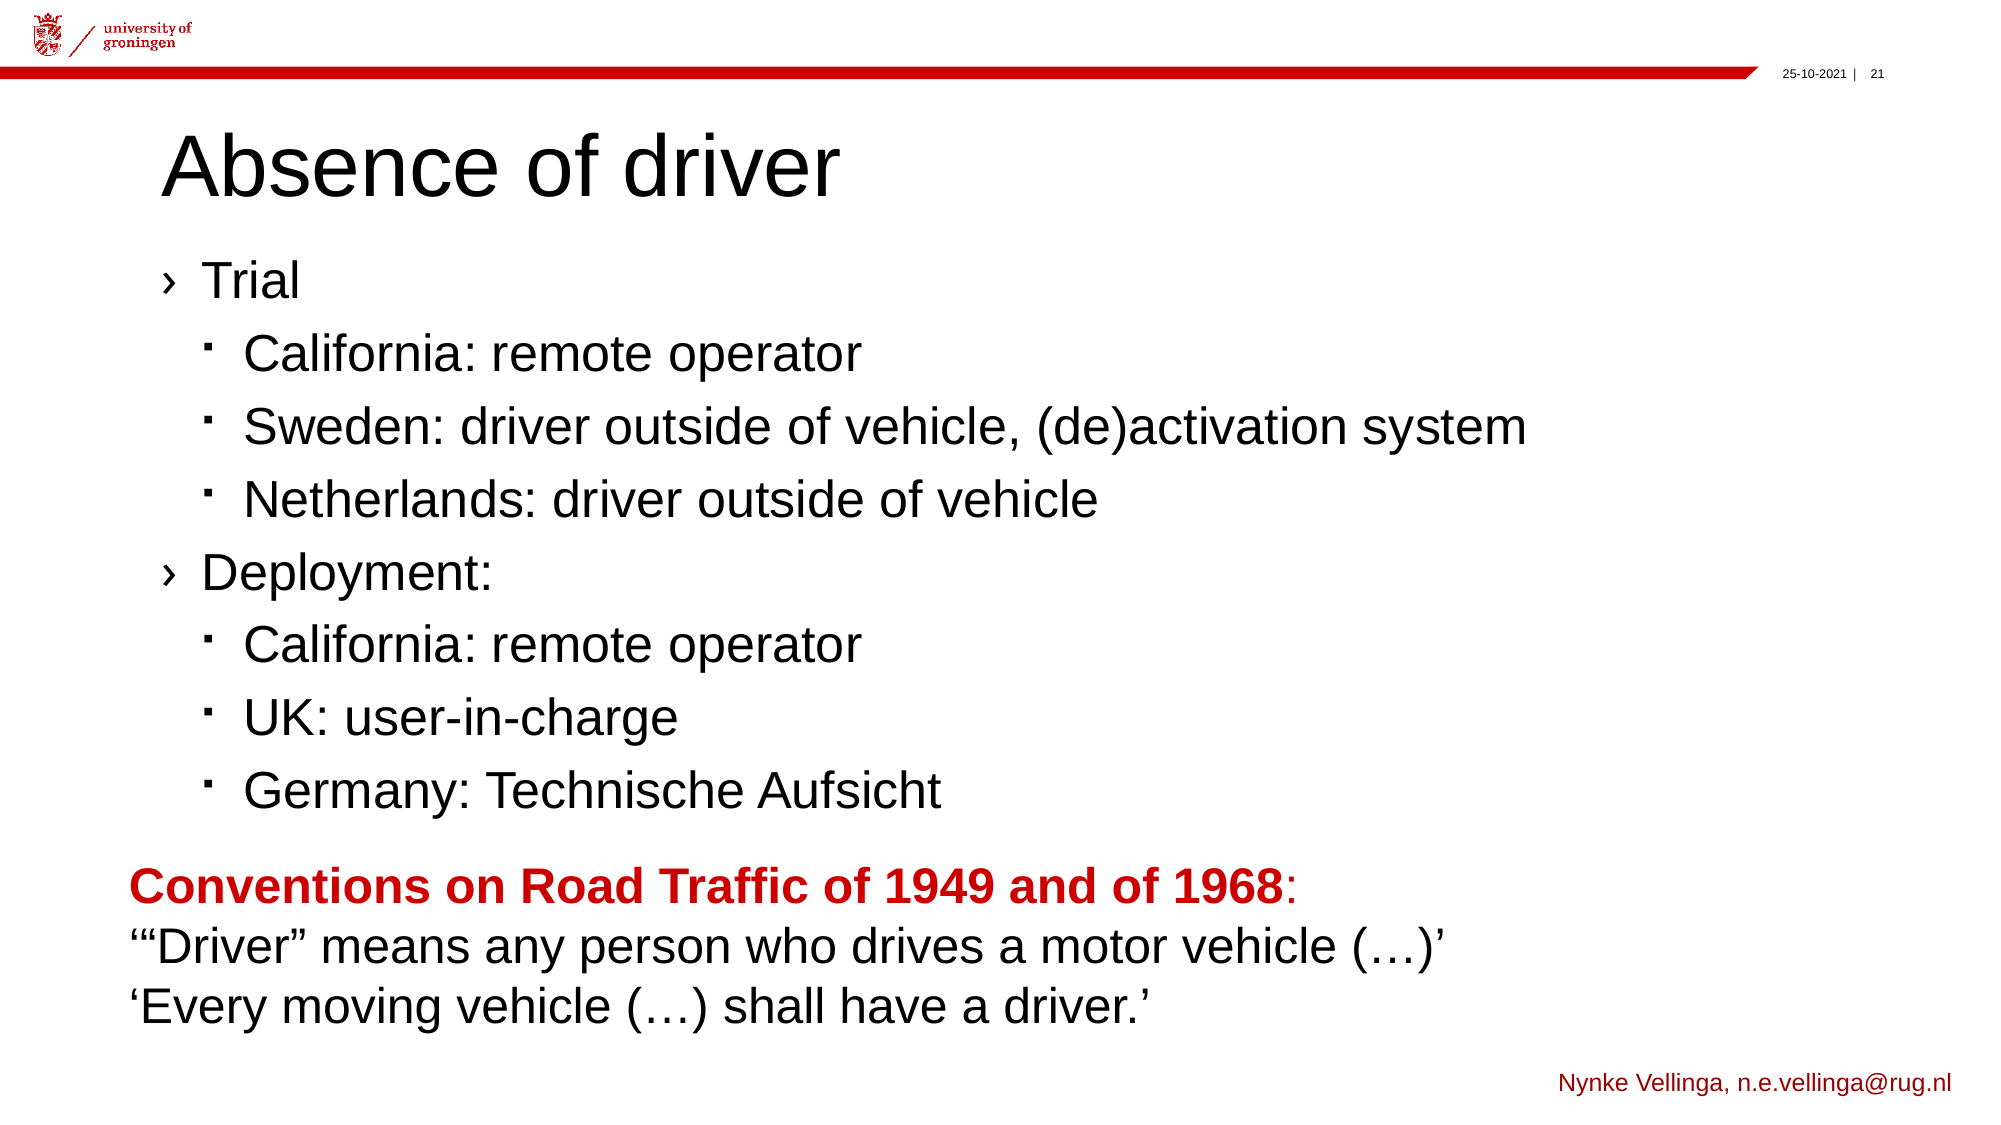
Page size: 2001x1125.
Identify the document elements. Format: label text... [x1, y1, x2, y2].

list Trial California: remote operator Sweden: driver outside of vehicle, (de)activation system Netherlands: driver outside of vehicle Deployment: California: remote operator UK: user-in-charge Germany: Technische Aufsicht [0, 238, 2000, 1084]
title Absence of driver [0, 95, 2000, 226]
text_box Nynke Vellinga, n.e.vellinga@rug.nl [1543, 1058, 1993, 1104]
picture [34, 13, 192, 57]
text_box Conventions on Road Traffic of 1949 and of 1968: ‘“Driver” means any person who drives a motor vehicle (…)’ ‘Every moving vehicle (…) shall have a driver.’ [114, 845, 1556, 1041]
